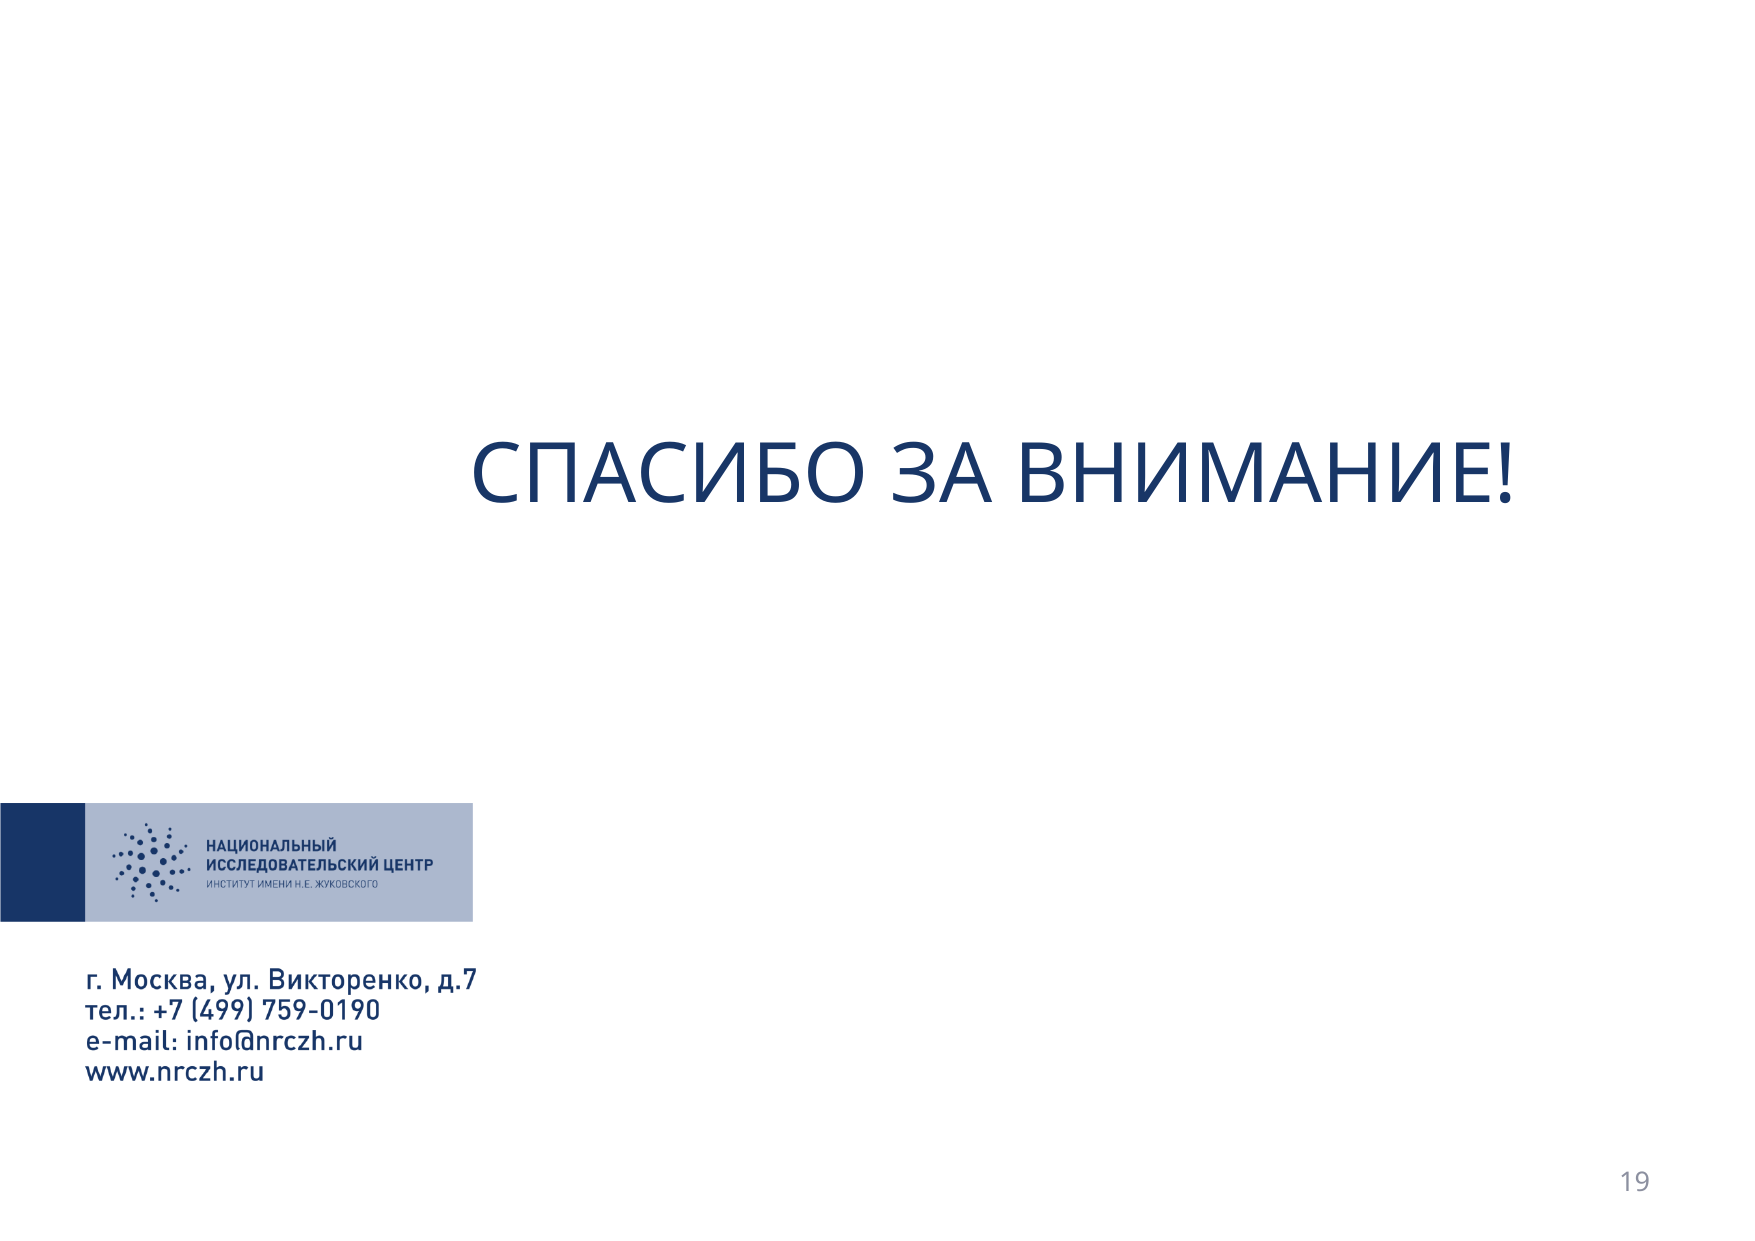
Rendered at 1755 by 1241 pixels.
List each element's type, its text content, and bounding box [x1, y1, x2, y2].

picture [0, 802, 474, 922]
title СПАСИБО ЗА ВНИМАНИЕ! [191, 419, 1535, 668]
picture [85, 968, 476, 1082]
slide_number 19 [1257, 1149, 1667, 1216]
